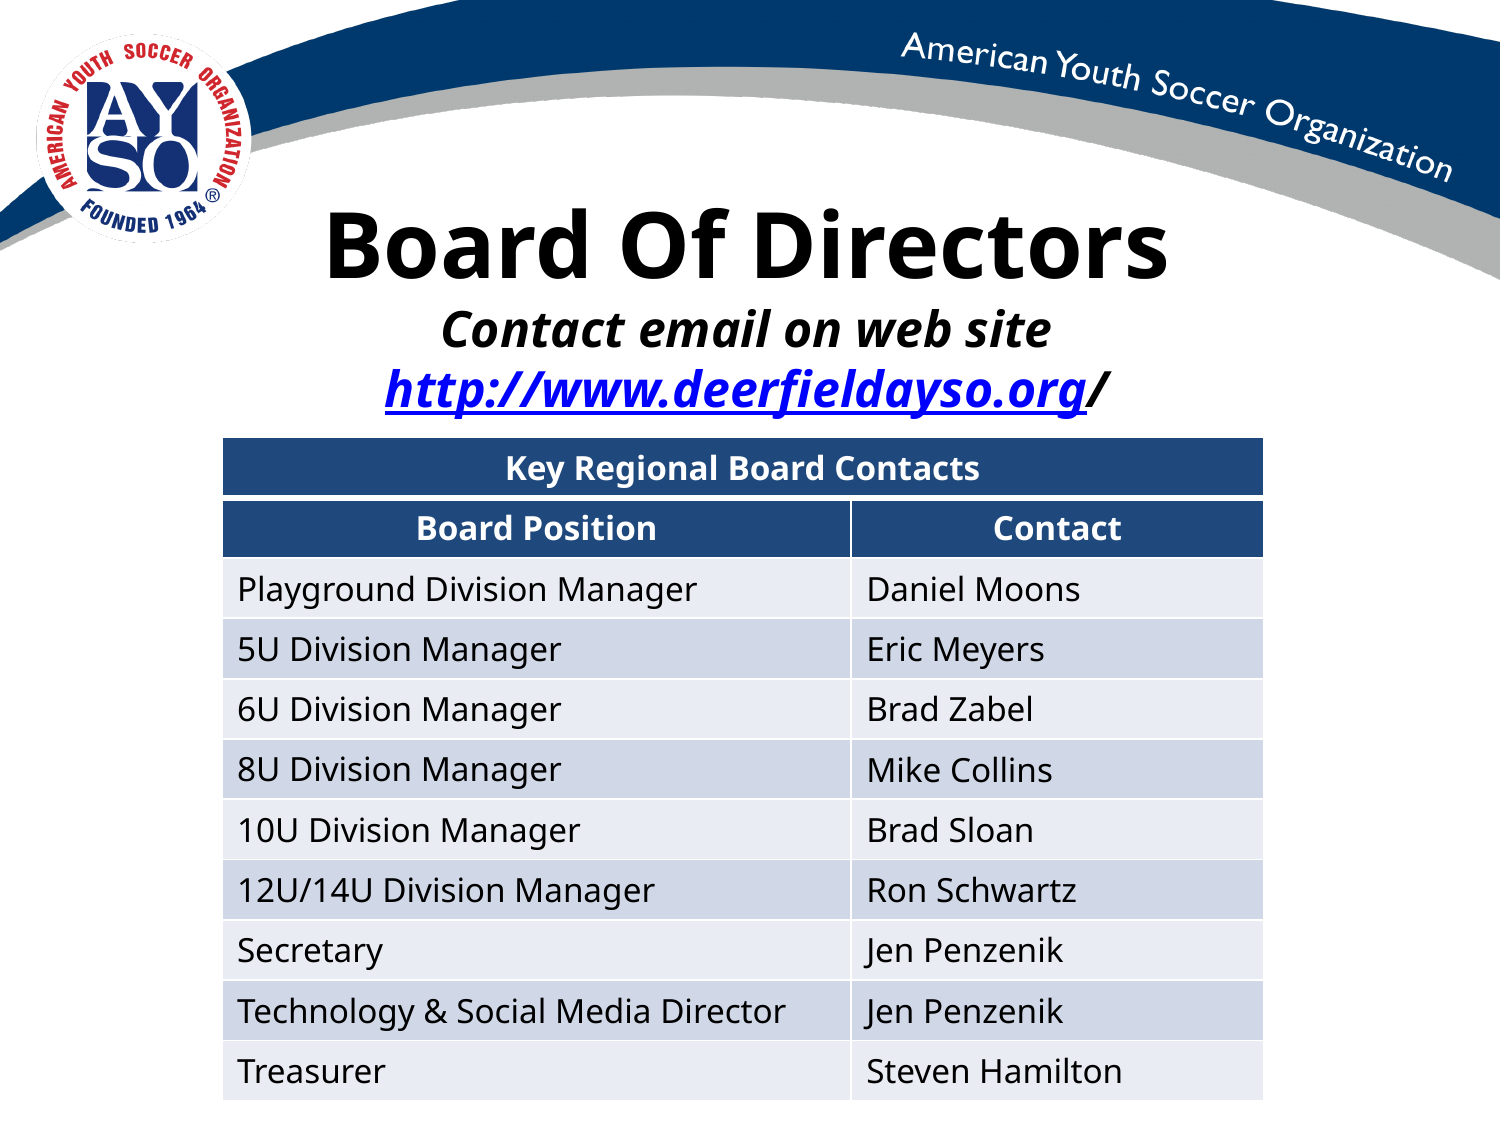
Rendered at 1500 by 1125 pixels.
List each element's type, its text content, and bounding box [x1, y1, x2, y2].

table_cell Brad Zabel [852, 680, 1263, 738]
table_cell Contact [852, 501, 1263, 557]
table_cell Steven Hamilton [852, 1041, 1263, 1100]
table_cell Mike Collins [852, 740, 1263, 798]
table_cell Eric Meyers [852, 619, 1263, 678]
table_header Key Regional Board Contacts [223, 438, 1263, 495]
table_cell Brad Sloan [852, 800, 1263, 859]
table_cell 6U Division Manager [223, 680, 850, 738]
title Board Of Directors Contact email on web site http://www.deerfieldayso.org/ [74, 212, 1426, 401]
table_cell Playground Division Manager [223, 559, 850, 617]
table_cell 12U/14U Division Manager [223, 860, 850, 919]
table_cell Treasurer [223, 1041, 850, 1100]
picture [0, 0, 1500, 1125]
table_cell Daniel Moons [852, 559, 1263, 617]
table_cell Technology & Social Media Director [223, 981, 850, 1040]
table_cell Jen Penzenik [852, 921, 1263, 979]
table_cell 8U Division Manager [223, 740, 850, 798]
table_cell 10U Division Manager [223, 800, 850, 859]
table_cell Jen Penzenik [852, 981, 1263, 1040]
table_cell Ron Schwartz [852, 860, 1263, 919]
table_cell Secretary [223, 921, 850, 979]
table_cell 5U Division Manager [223, 619, 850, 678]
table_cell Board Position [223, 501, 850, 557]
